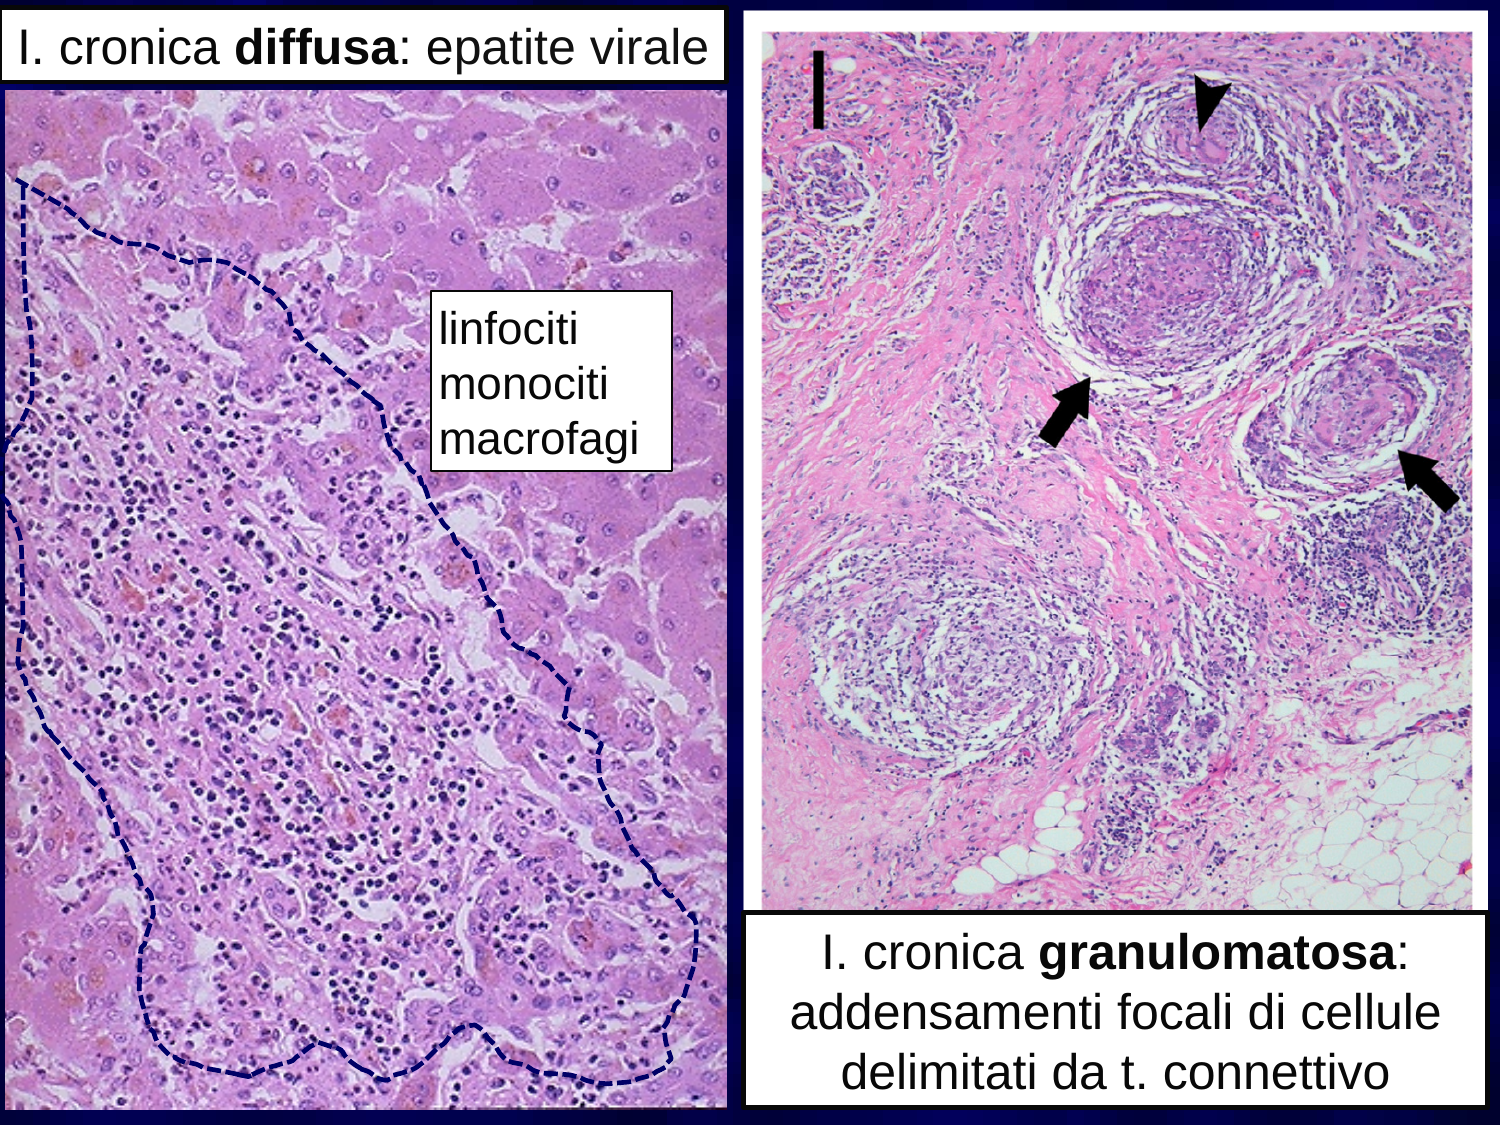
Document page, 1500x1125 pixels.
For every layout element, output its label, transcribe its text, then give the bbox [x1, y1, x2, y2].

picture [0, 0, 1500, 1125]
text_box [743, 10, 1488, 1106]
text_box I. cronica diffusa: epatite virale [0, 7, 727, 82]
text_box [0, 449, 5, 500]
